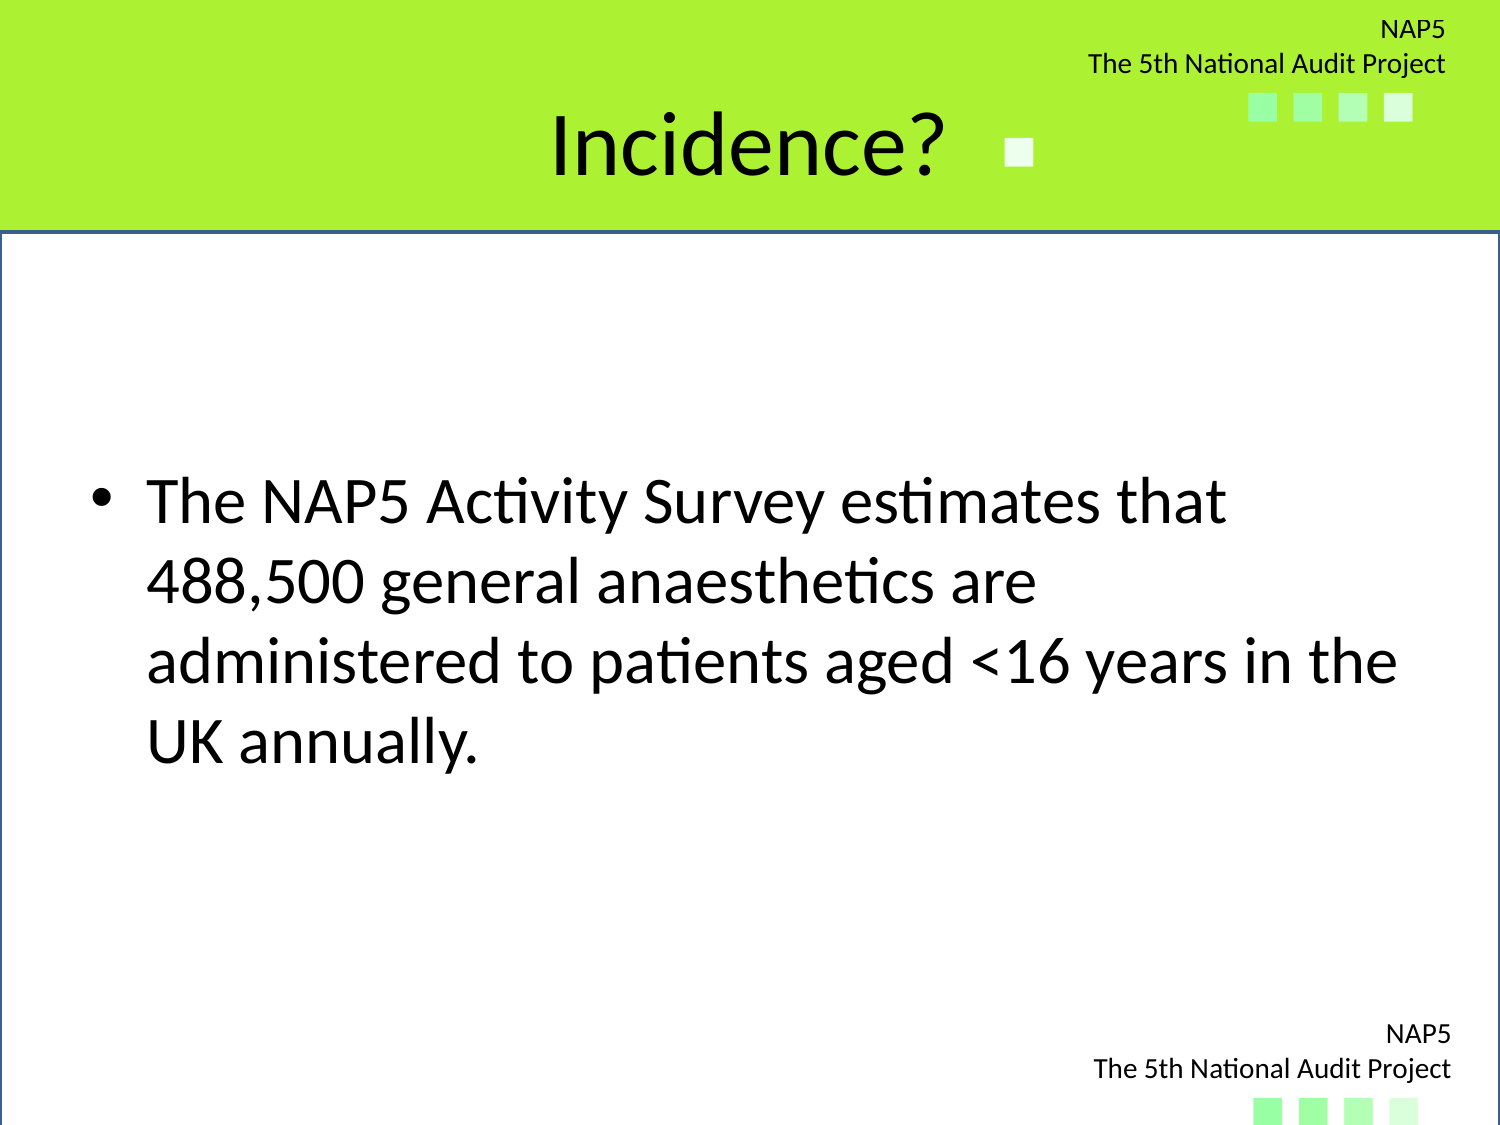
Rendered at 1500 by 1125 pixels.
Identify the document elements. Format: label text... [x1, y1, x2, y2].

list The NAP5 Activity Survey estimates that 488,500 general anaesthetics are administered to patients aged <16 years in the UK annually. This yields an incidence of just ~0.002% (or ~1: 60,000). [75, 262, 1425, 1005]
title Incidence? [75, 45, 1425, 233]
